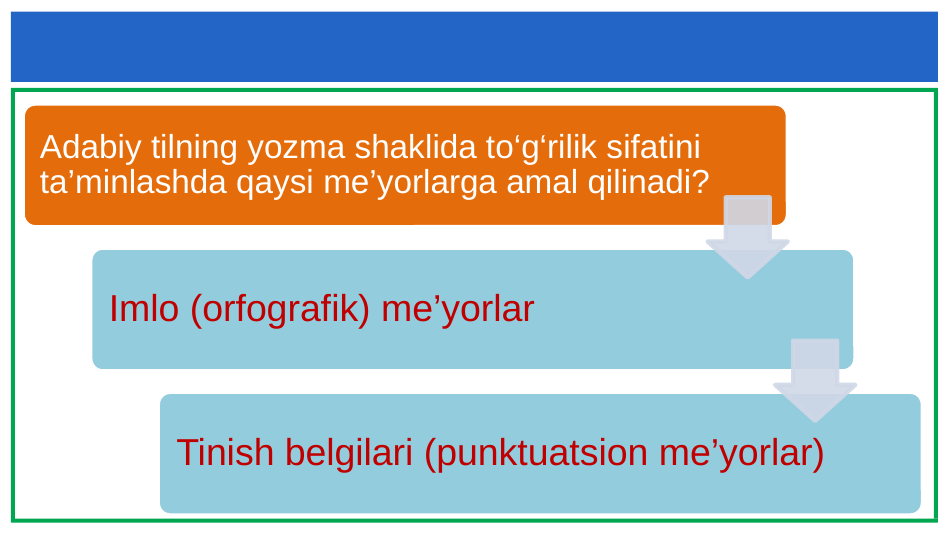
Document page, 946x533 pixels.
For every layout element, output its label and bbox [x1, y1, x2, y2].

list [22, 91, 878, 102]
text_box [22, 103, 924, 516]
